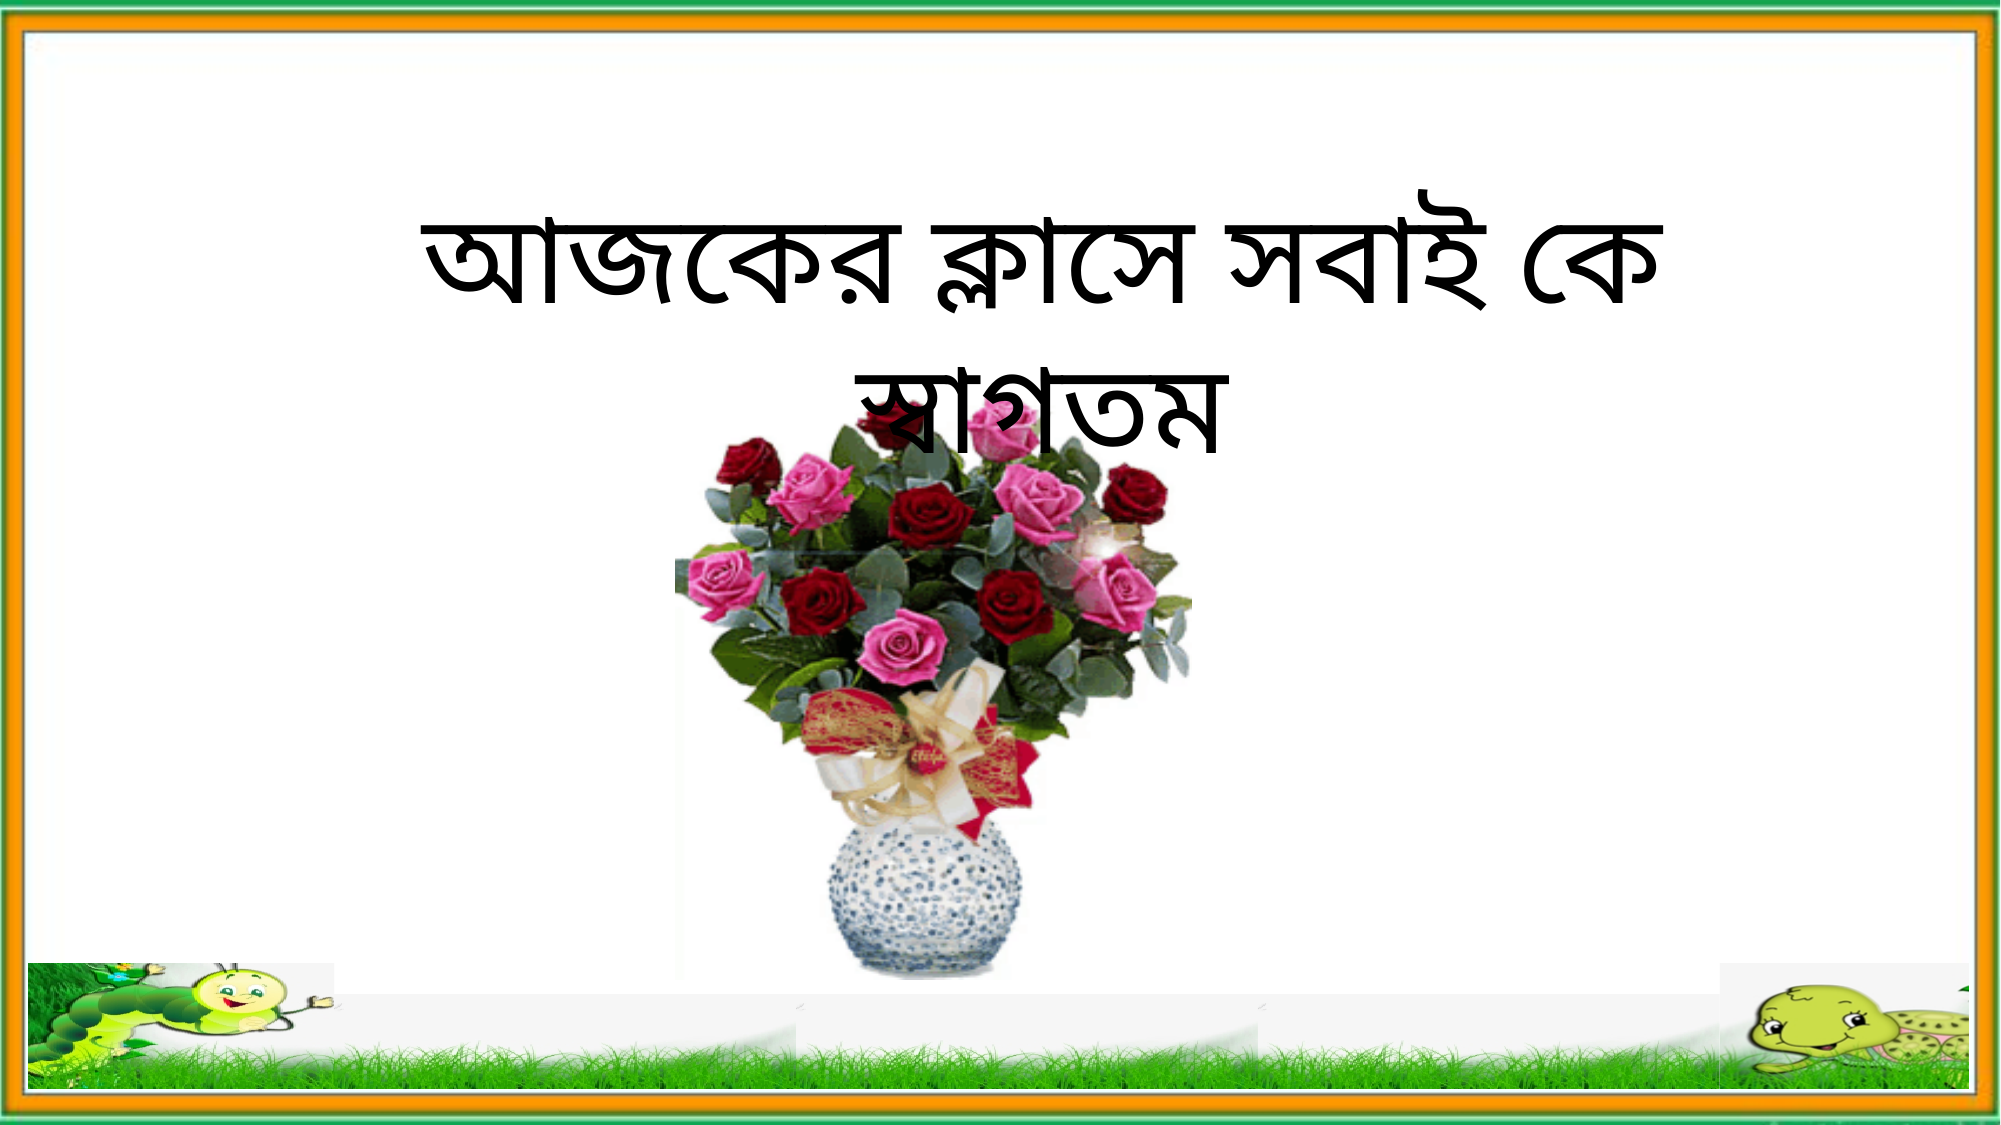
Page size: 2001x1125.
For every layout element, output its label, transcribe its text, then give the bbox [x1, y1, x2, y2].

picture [0, 0, 2001, 1125]
text_box আজকের ক্লাসে সবাই কে স্বাগতম [216, 170, 1869, 486]
